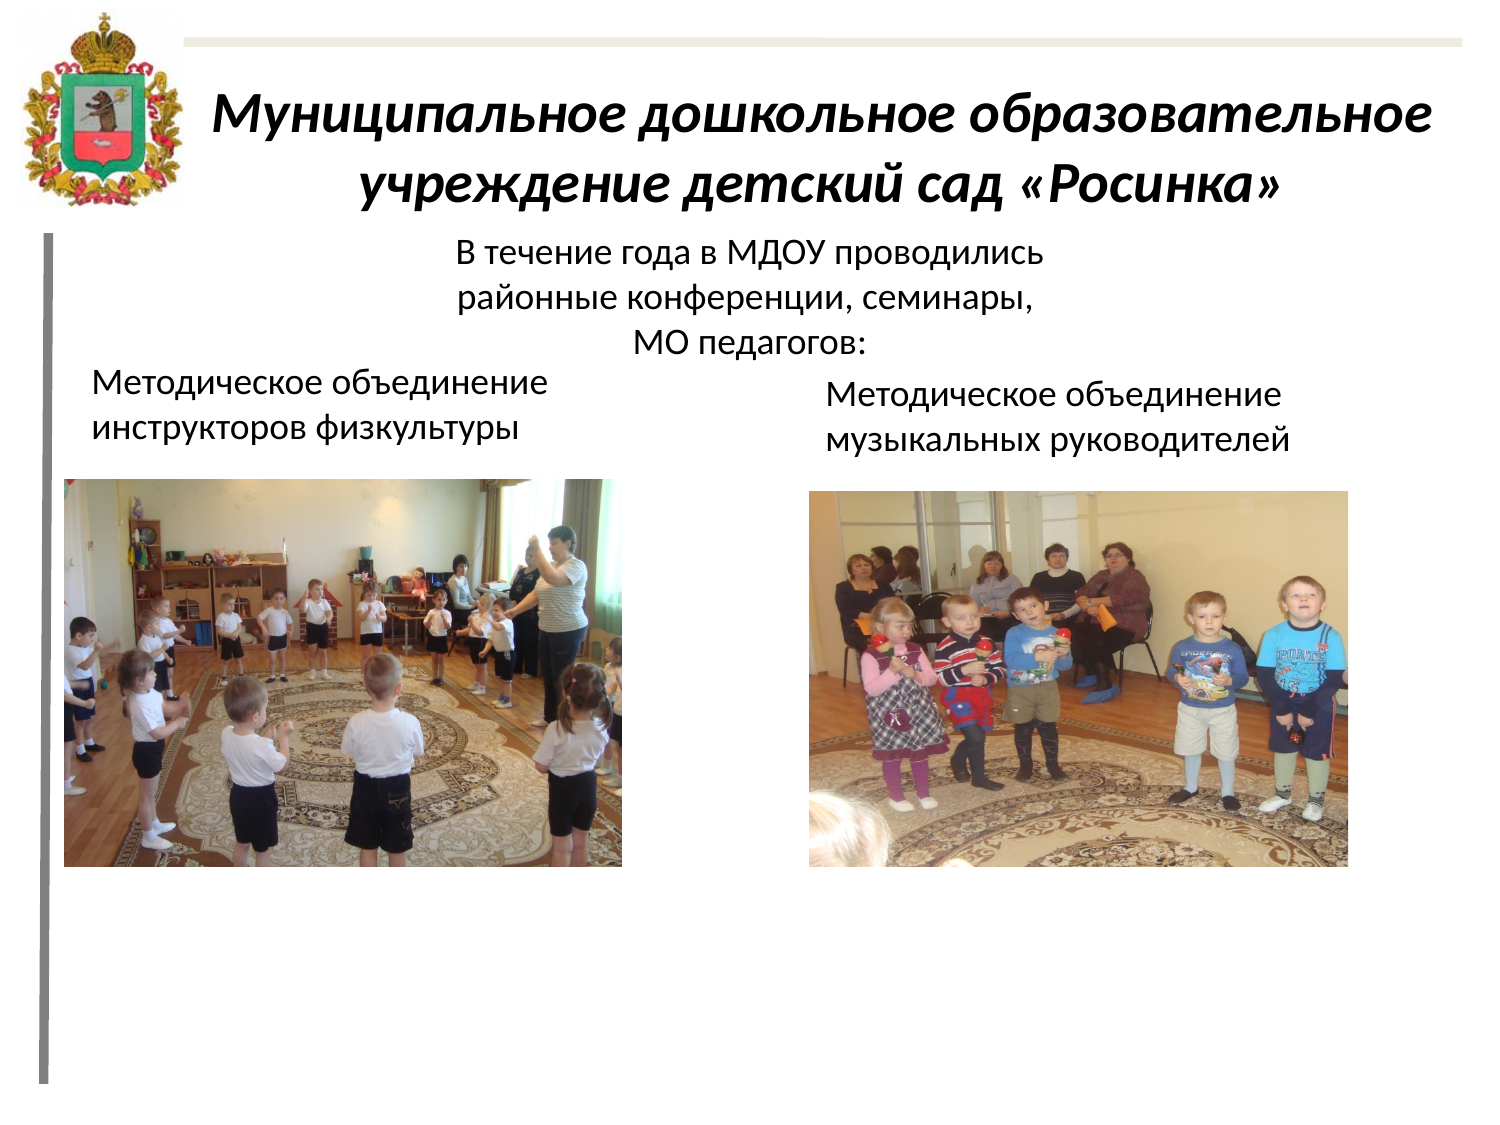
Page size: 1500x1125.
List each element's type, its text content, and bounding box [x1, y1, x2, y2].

picture [20, 9, 184, 209]
picture [64, 479, 622, 867]
text_box Методическое объединение музыкальных руководителей [679, 361, 1430, 467]
picture [808, 491, 1349, 867]
text_box Муниципальное дошкольное образовательное учреждение детский сад «Росинка» [183, 66, 1461, 221]
text_box Методическое объединение инструкторов физкультуры [76, 349, 644, 455]
text_box В течение года в МДОУ проводились районные конференции, семинары, МО педагогов: [374, 219, 1125, 370]
